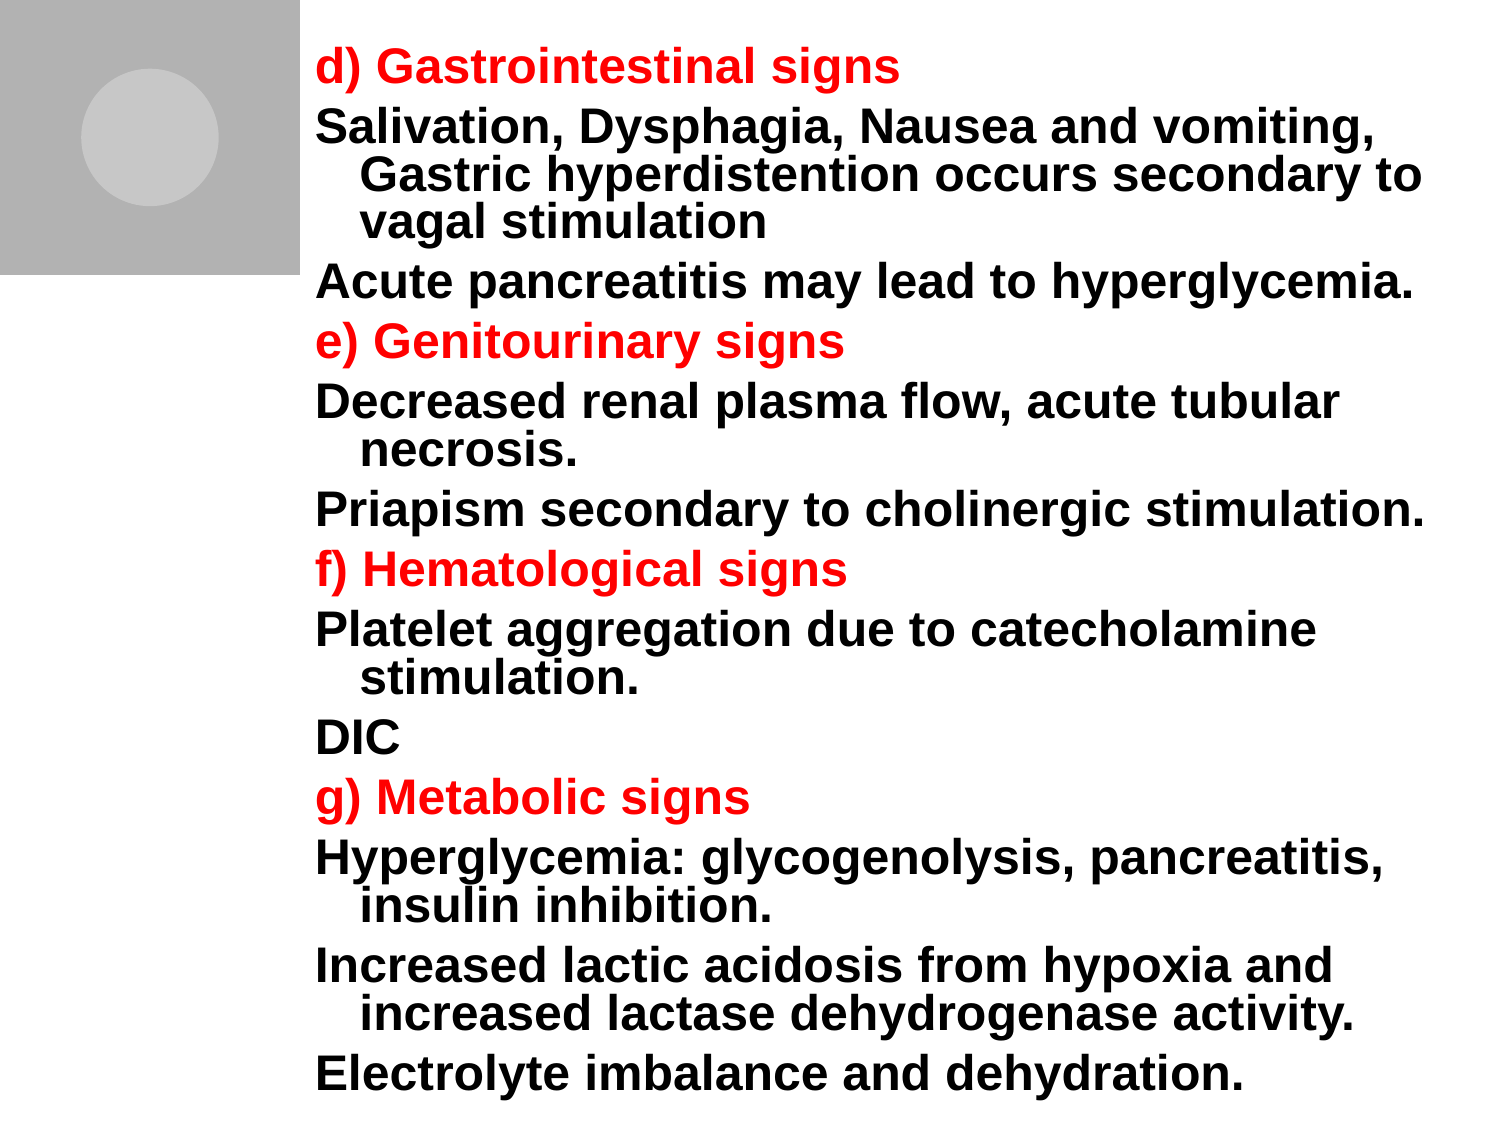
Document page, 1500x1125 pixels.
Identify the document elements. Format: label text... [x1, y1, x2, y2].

text_box d) Gastrointestinal signs Salivation, Dysphagia, Nausea and vomiting, Gastric hyperdistention occurs secondary to vagal stimulation Acute pancreatitis may lead to hyperglycemia. e) Genitourinary signs Decreased renal plasma flow, acute tubular necrosis. Priapism secondary to cholinergic stimulation. f) Hematological signs Platelet aggregation due to catecholamine stimulation. DIC g) Metabolic signs Hyperglycemia: glycogenolysis, pancreatitis, insulin inhibition. Increased lactic acidosis from hypoxia and increased lactase dehydrogenase activity. Electrolyte imbalance and dehydration. [299, 37, 1500, 1108]
